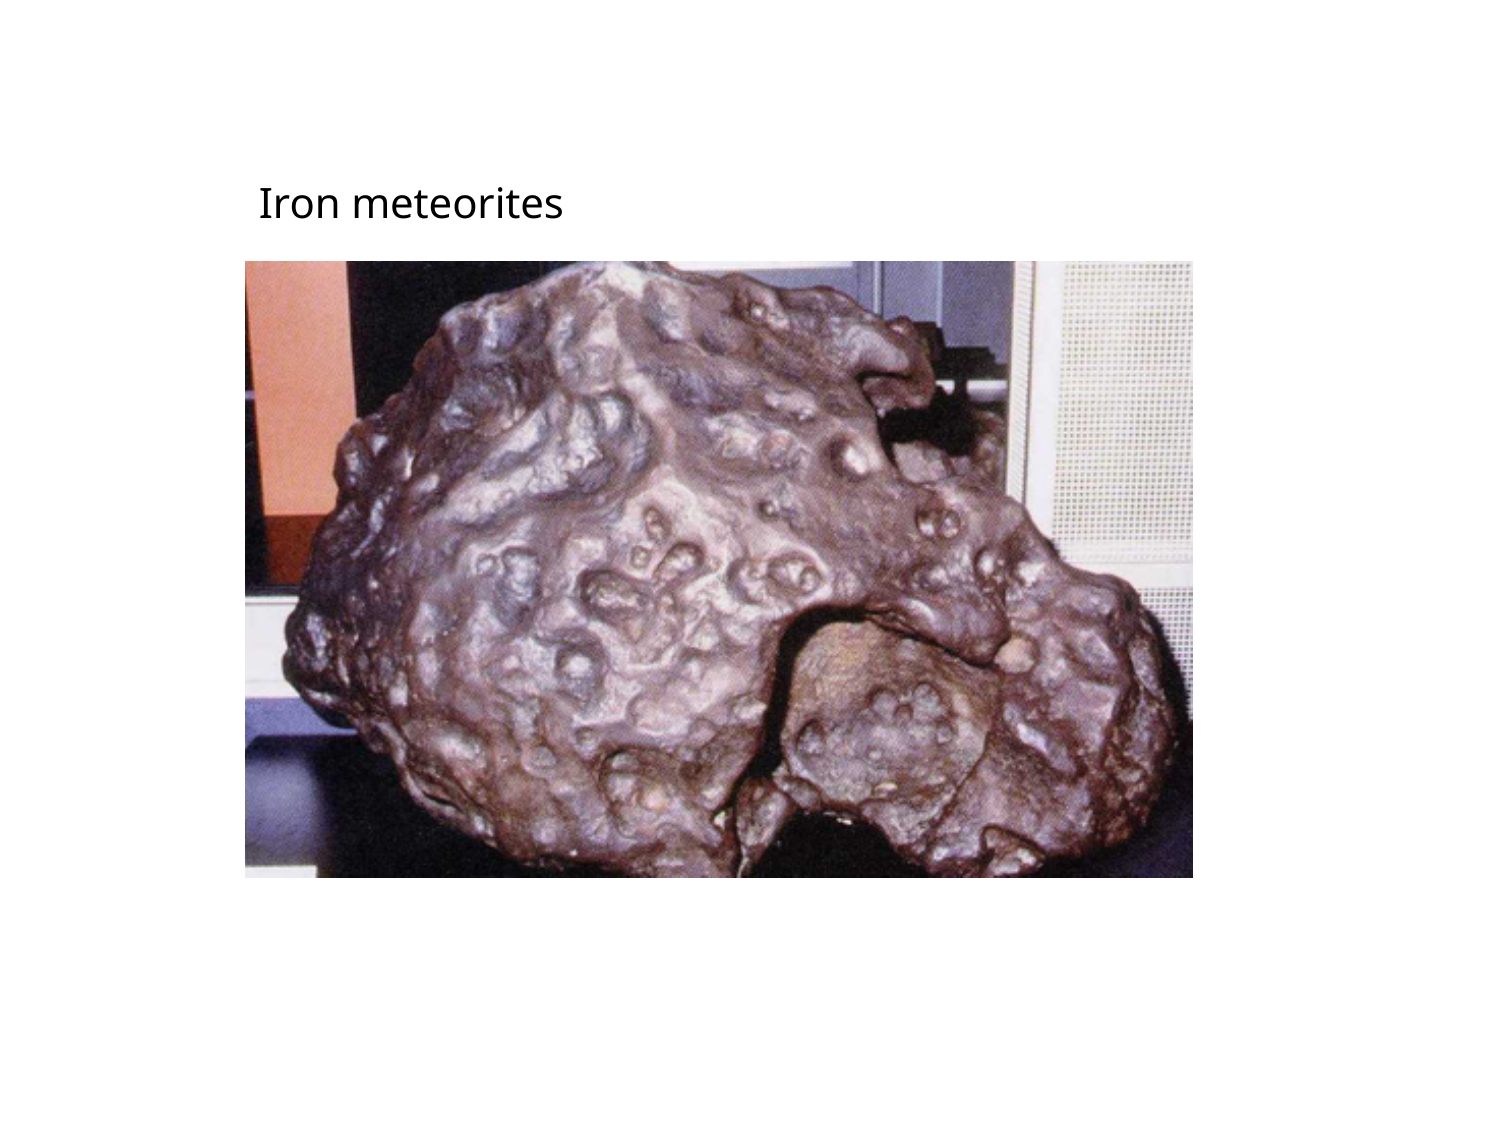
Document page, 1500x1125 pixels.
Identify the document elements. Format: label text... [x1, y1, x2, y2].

title Iron meteorites [243, 174, 1257, 235]
picture [245, 261, 1193, 878]
